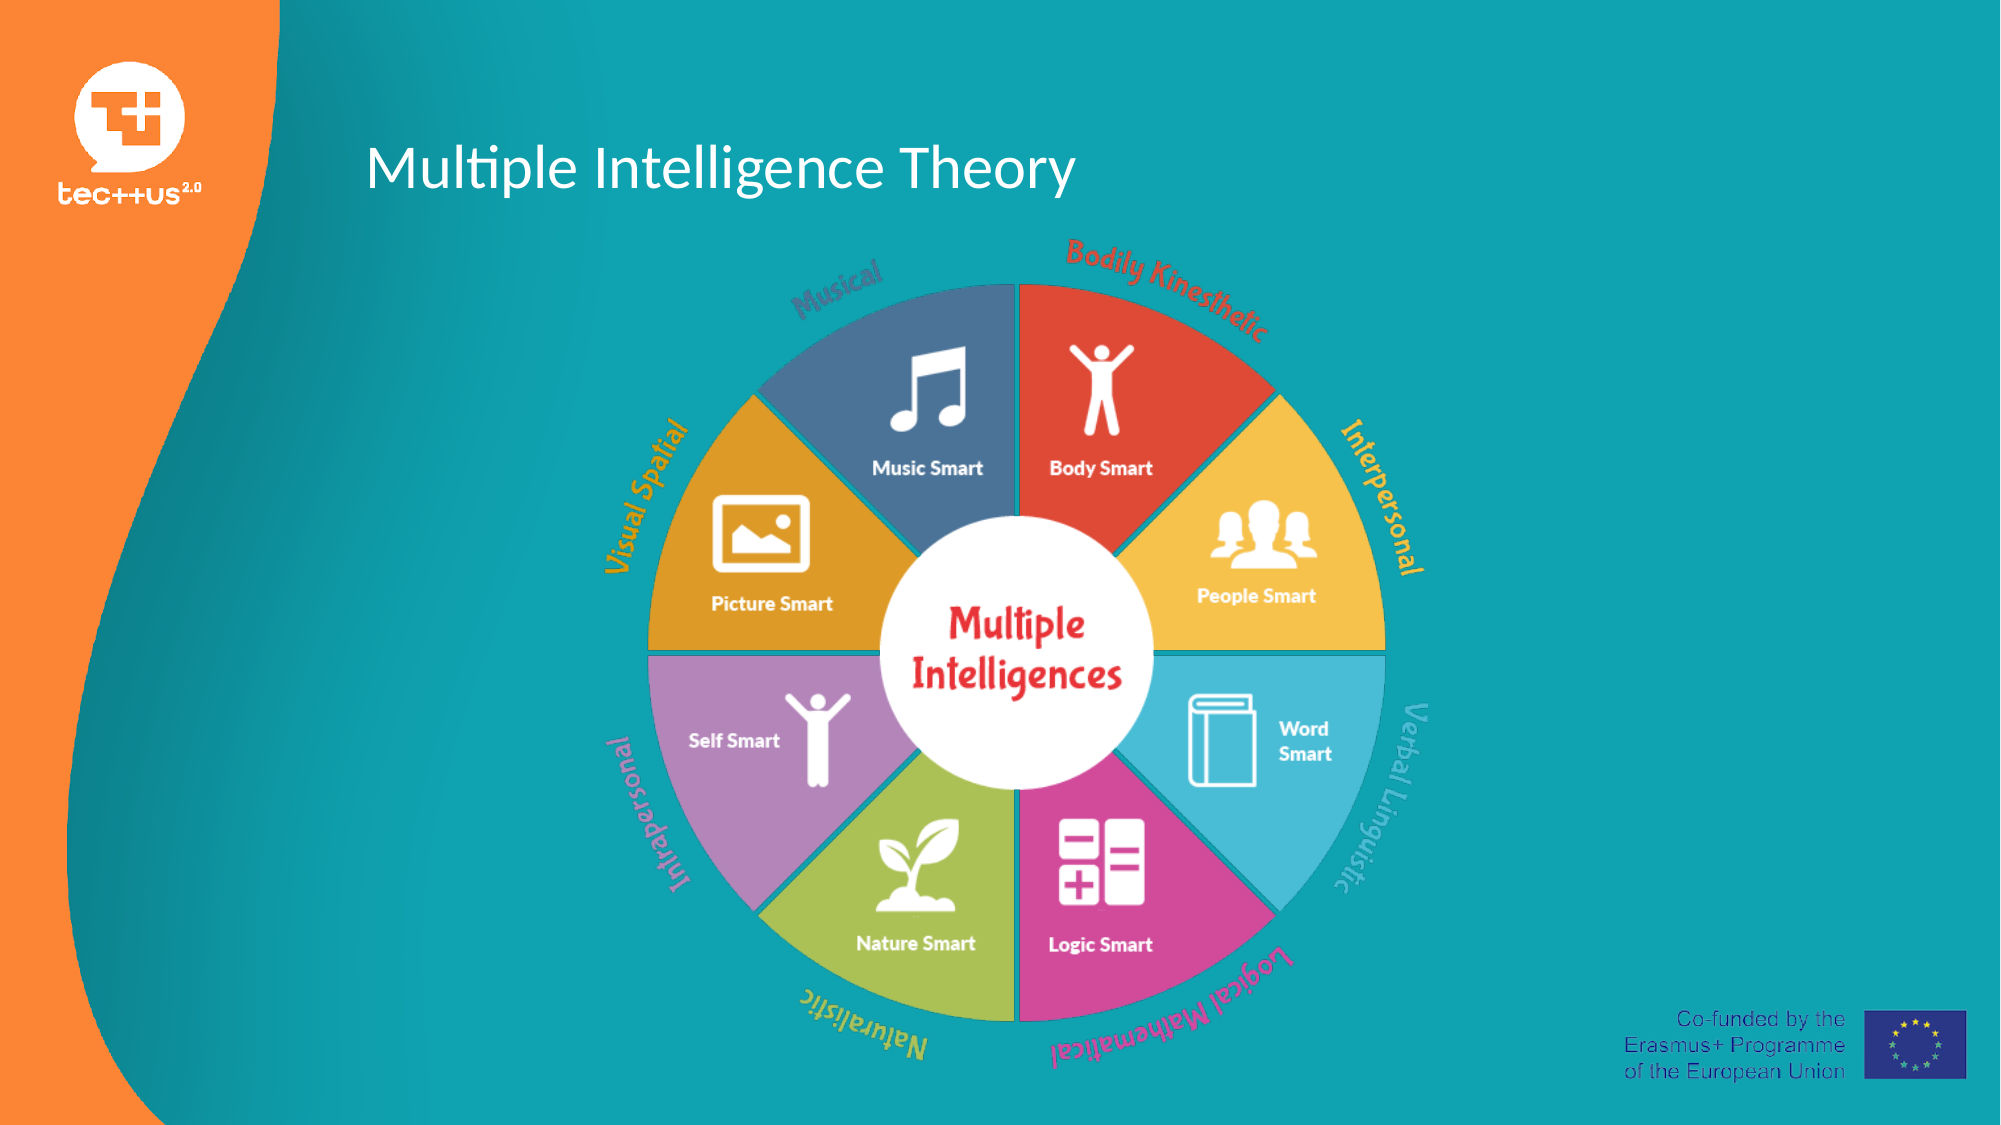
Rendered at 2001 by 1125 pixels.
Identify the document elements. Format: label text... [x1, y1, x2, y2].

picture [0, 0, 2001, 1125]
title Multiple Intelligence Theory [350, 59, 1908, 278]
